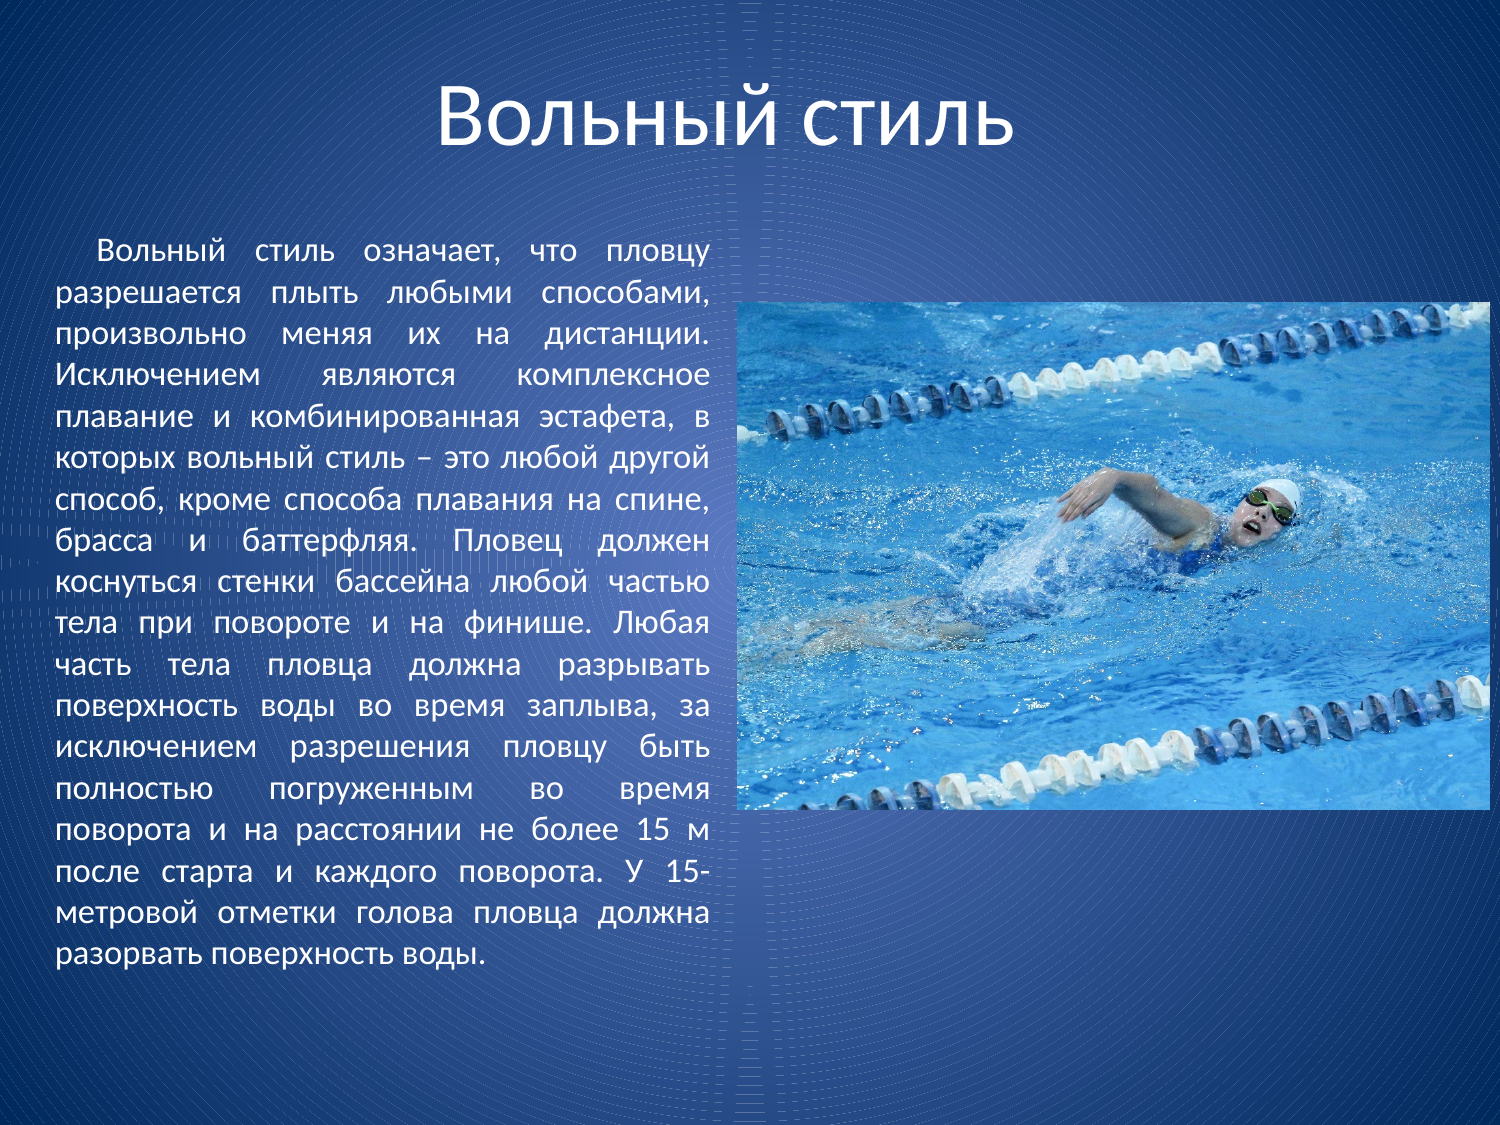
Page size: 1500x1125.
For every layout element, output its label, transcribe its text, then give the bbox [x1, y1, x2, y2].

list Вольный стиль означает, что пловцу разрешается плыть любыми способами, произвольно меняя их на дистанции. Исключением являются комплексное плавание и комбинированная эстафета, в которых вольный стиль – это любой другой способ, кроме способа плавания на спине, брасса и баттерфляя. Пловец должен коснуться стенки бассейна любой частью тела при повороте и на финише. Любая часть тела пловца должна разрывать поверхность воды во время заплыва, за исключением разрешения пловцу быть полностью погруженным во время поворота и на расстоянии не более 15 м после старта и каждого поворота. У 15- метровой отметки голова пловца должна разорвать поверхность воды. [0, 219, 726, 1017]
title Вольный стиль [75, 45, 1376, 173]
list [737, 302, 1490, 810]
